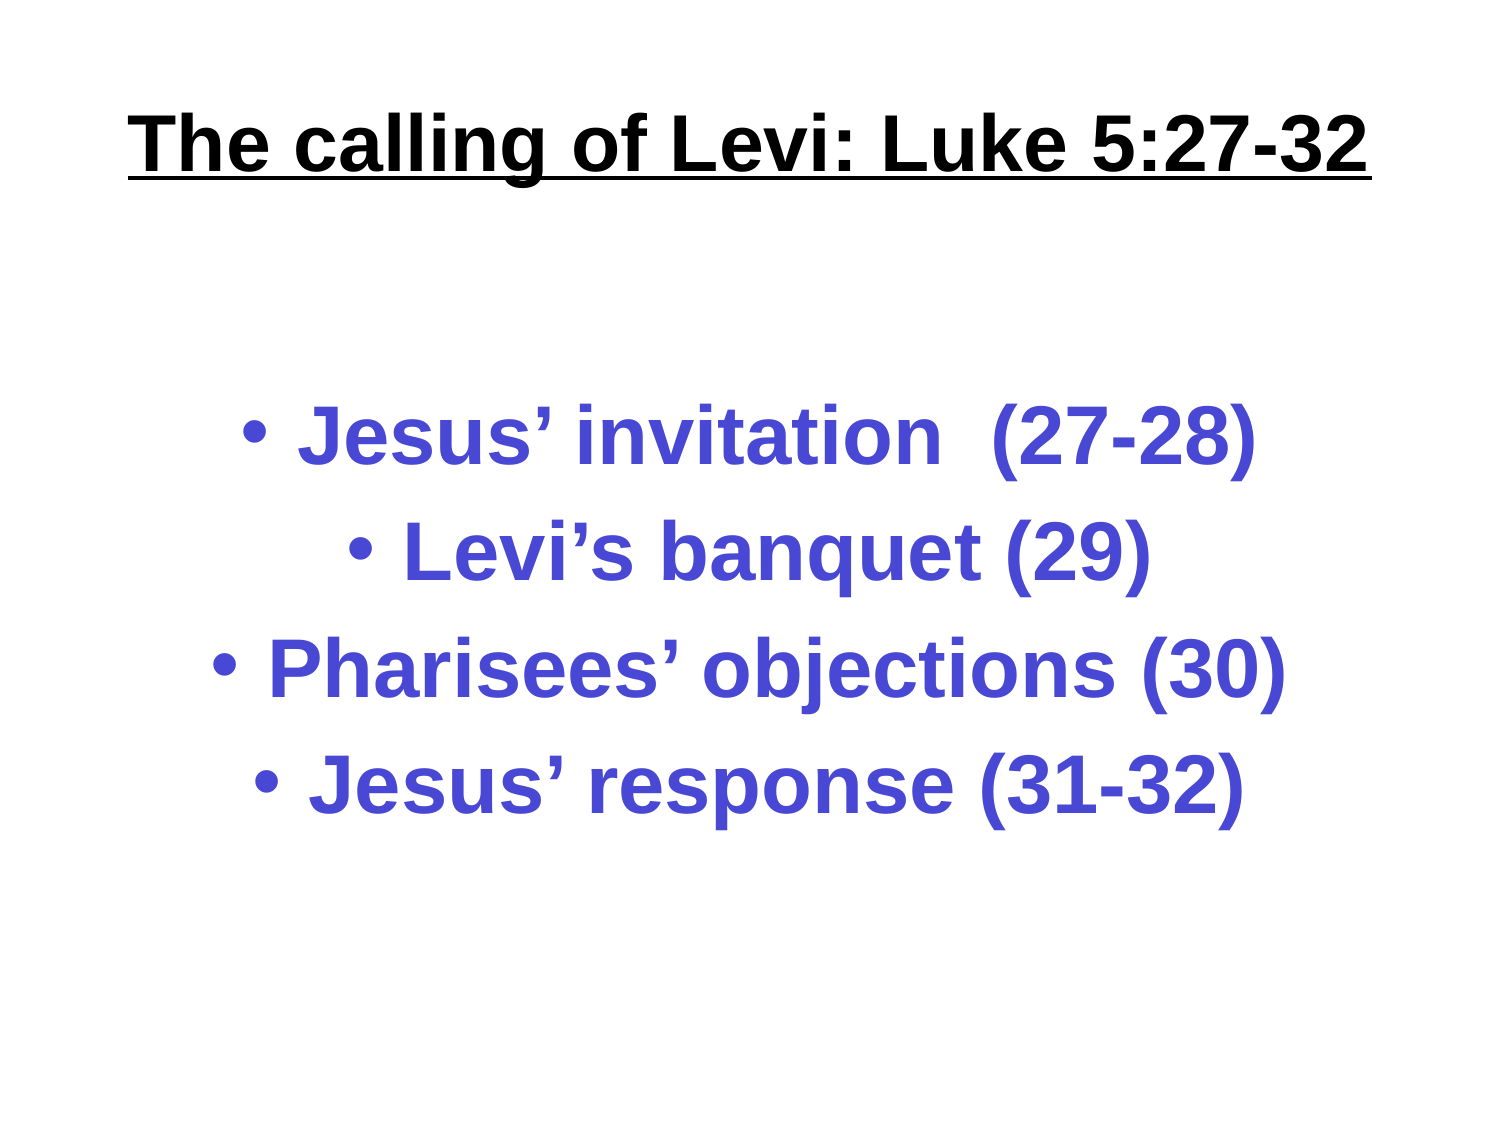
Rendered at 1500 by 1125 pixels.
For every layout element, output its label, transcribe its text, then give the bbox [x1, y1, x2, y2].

title The calling of Levi: Luke 5:27-32 [75, 45, 1425, 233]
list Jesus’ invitation (27-28) Levi’s banquet (29) Pharisees’ objections (30) Jesus’ response (31-32) [75, 373, 1425, 1005]
